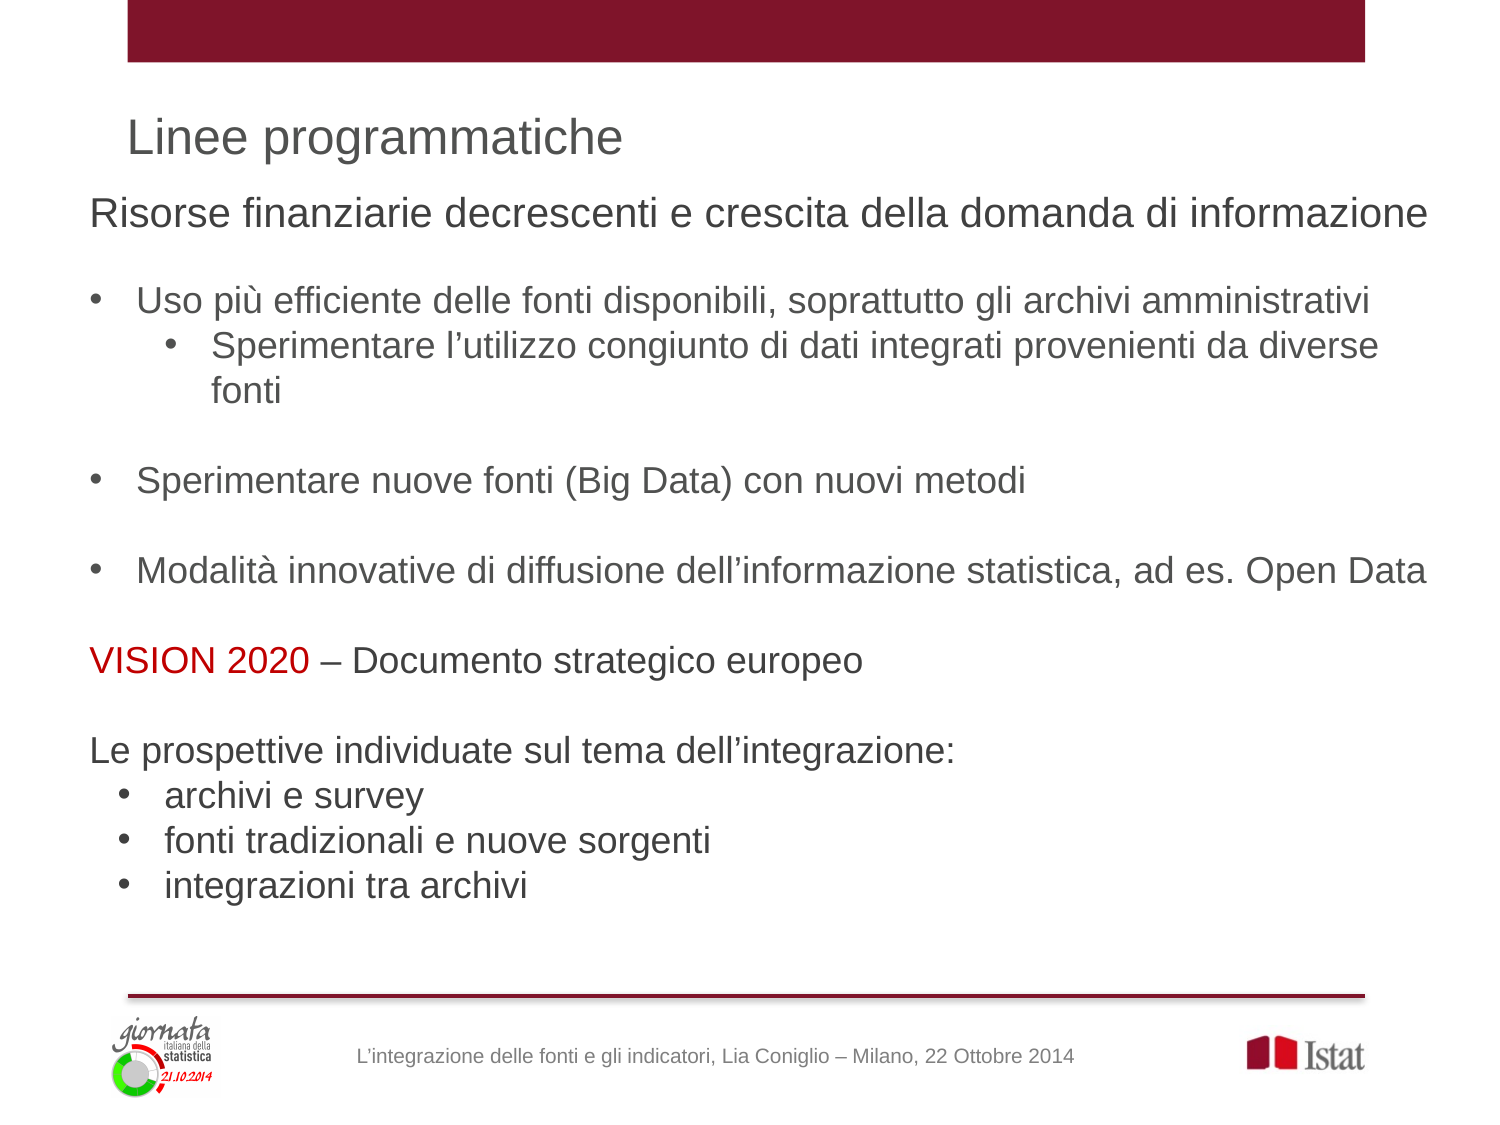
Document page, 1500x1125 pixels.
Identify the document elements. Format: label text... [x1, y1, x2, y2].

text_box L’integrazione delle fonti e gli indicatori, Lia Coniglio – Milano, 22 Ottobre 2014 [341, 1035, 1154, 1076]
text_box Risorse finanziarie decrescenti e crescita della domanda di informazione Uso più efficiente delle fonti disponibili, soprattutto gli archivi amministrativi Sperimentare l’utilizzo congiunto di dati integrati provenienti da diverse fonti Sperimentare nuove fonti (Big Data) con nuovi metodi Modalità innovative di diffusione dell’informazione statistica, ad es. Open Data VISION 2020 – Documento strategico europeo Le prospettive individuate sul tema dell’integrazione: archivi e survey fonti tradizionali e nuove sorgenti integrazioni tra archivi [74, 178, 1460, 1048]
picture [111, 1015, 221, 1098]
text_box Linee programmatiche [111, 97, 1349, 172]
picture [1239, 1048, 1373, 1081]
